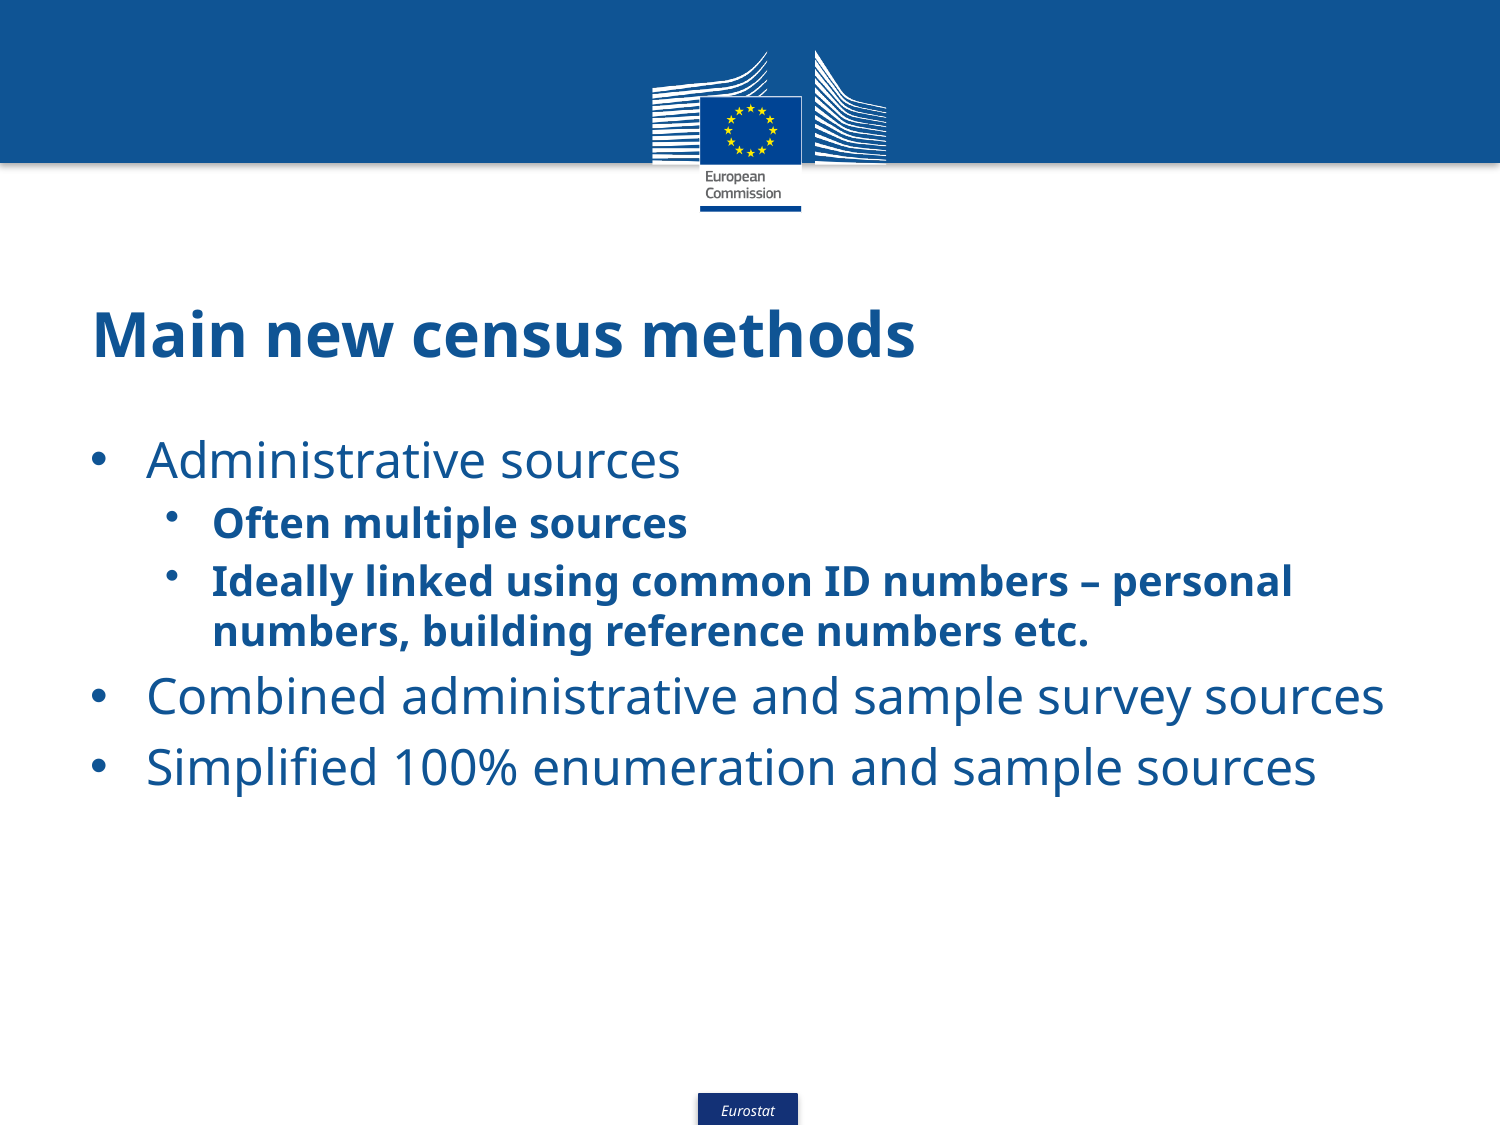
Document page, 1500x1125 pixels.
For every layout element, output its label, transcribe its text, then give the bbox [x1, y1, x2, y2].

list Administrative sources Often multiple sources Ideally linked using common ID numbers – personal numbers, building reference numbers etc. Combined administrative and sample survey sources Simplified 100% enumeration and sample sources [75, 420, 1425, 1017]
title Main new census methods [76, 255, 1427, 409]
